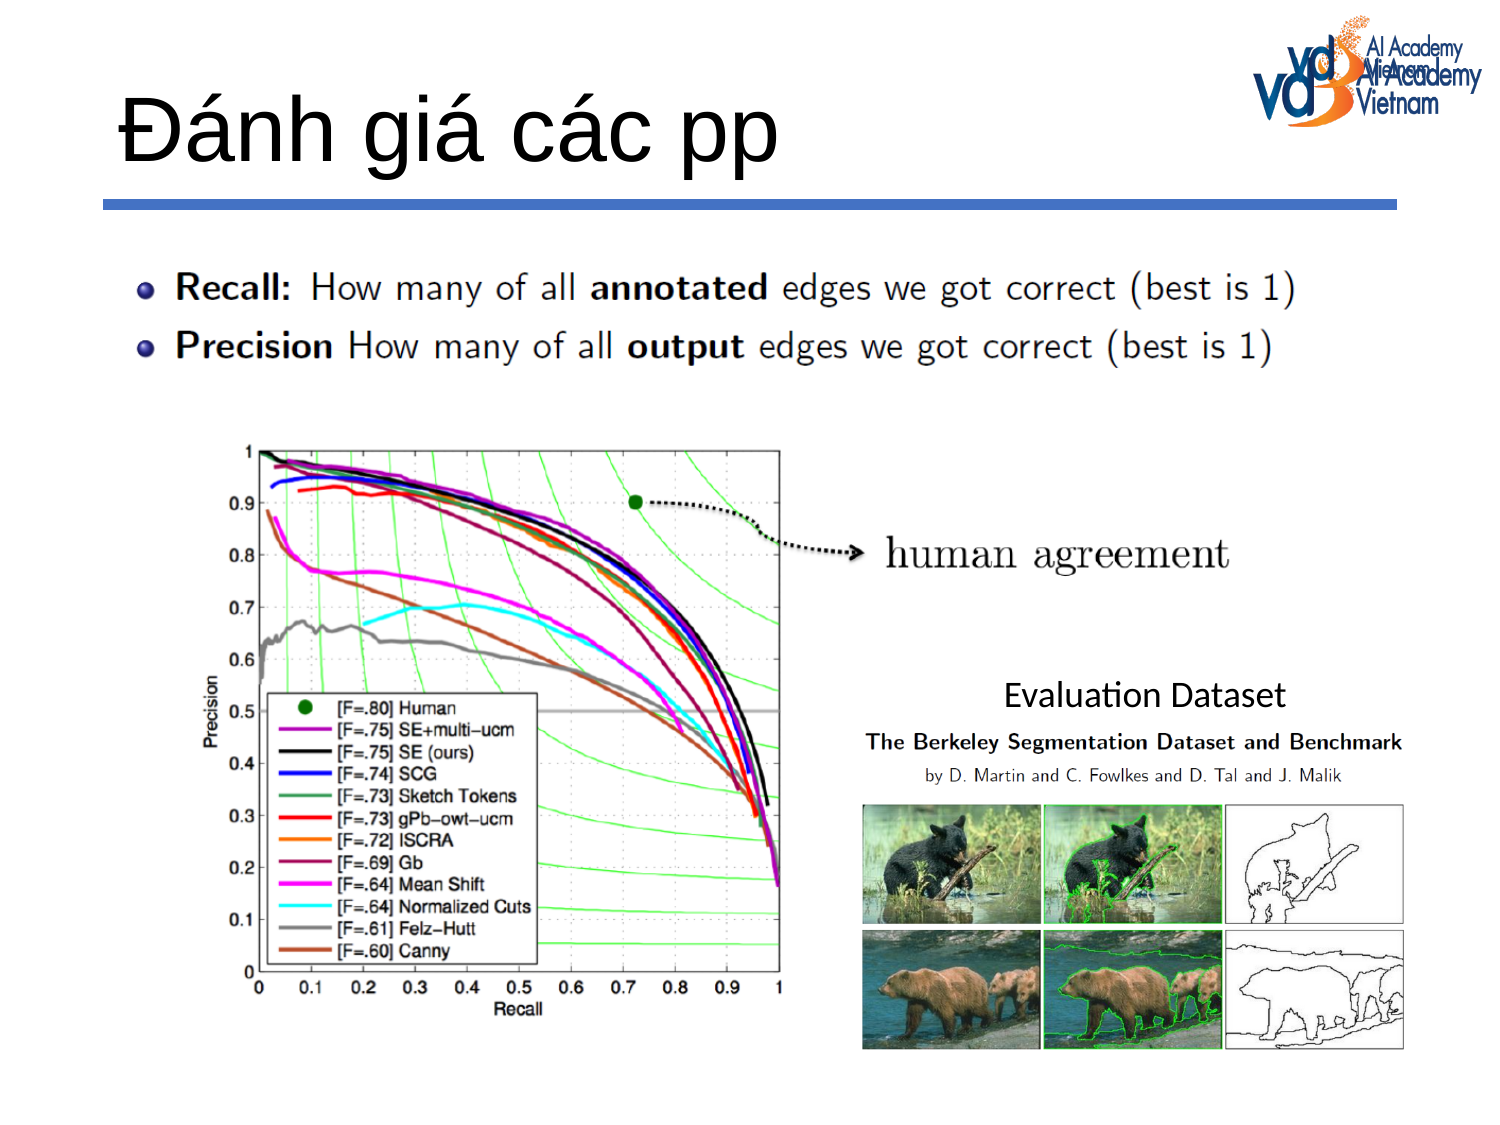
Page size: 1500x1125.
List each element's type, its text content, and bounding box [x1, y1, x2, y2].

picture [1253, 15, 1482, 127]
picture [87, 249, 1423, 1058]
title Đánh giá các pp [103, 59, 1397, 204]
